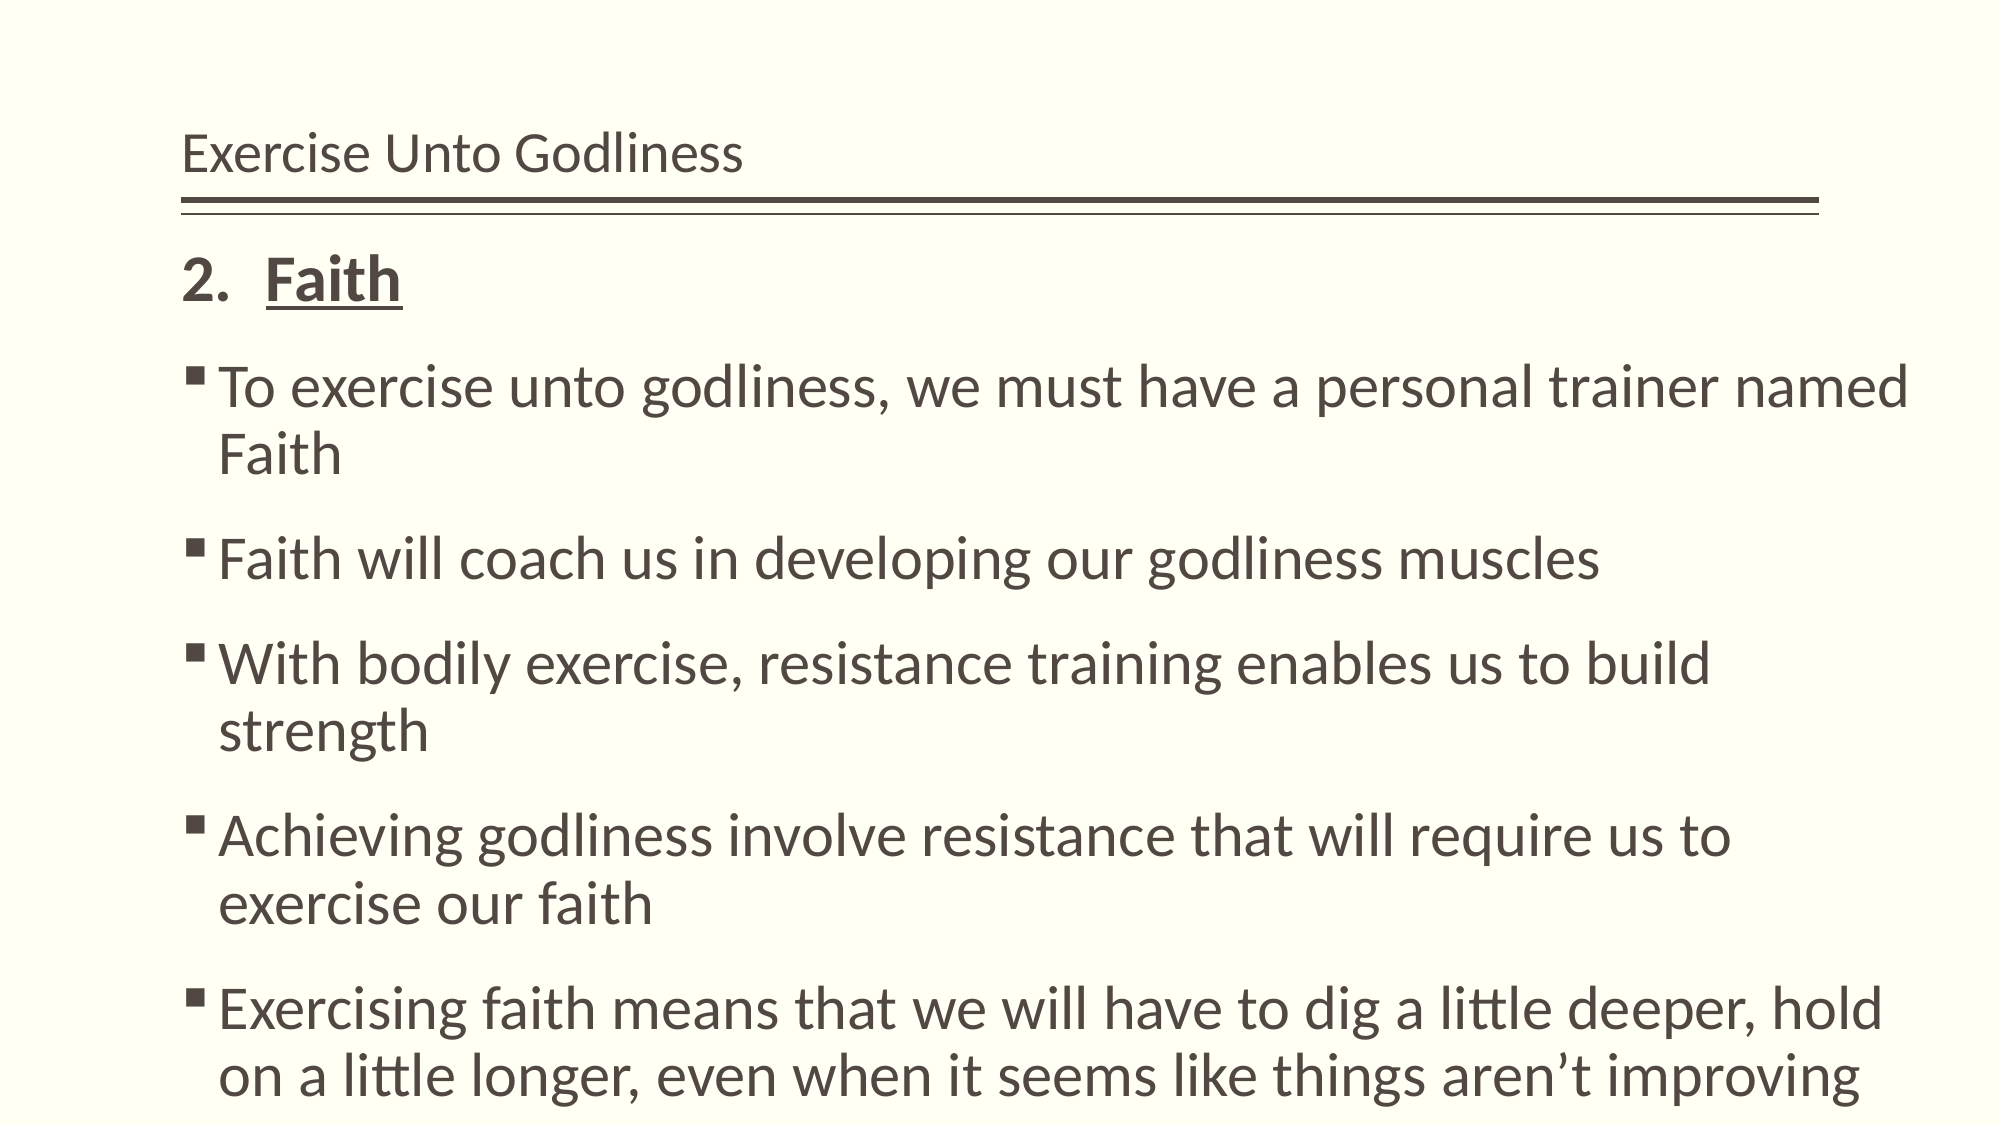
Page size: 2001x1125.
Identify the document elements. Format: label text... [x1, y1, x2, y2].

title Exercise Unto Godliness [181, 12, 1819, 193]
list Faith To exercise unto godliness, we must have a personal trainer named Faith Faith will coach us in developing our godliness muscles With bodily exercise, resistance training enables us to build strength Achieving godliness involve resistance that will require us to exercise our faith Exercising faith means that we will have to dig a little deeper, hold on a little longer, even when it seems like things aren’t improving [181, 236, 1934, 1110]
